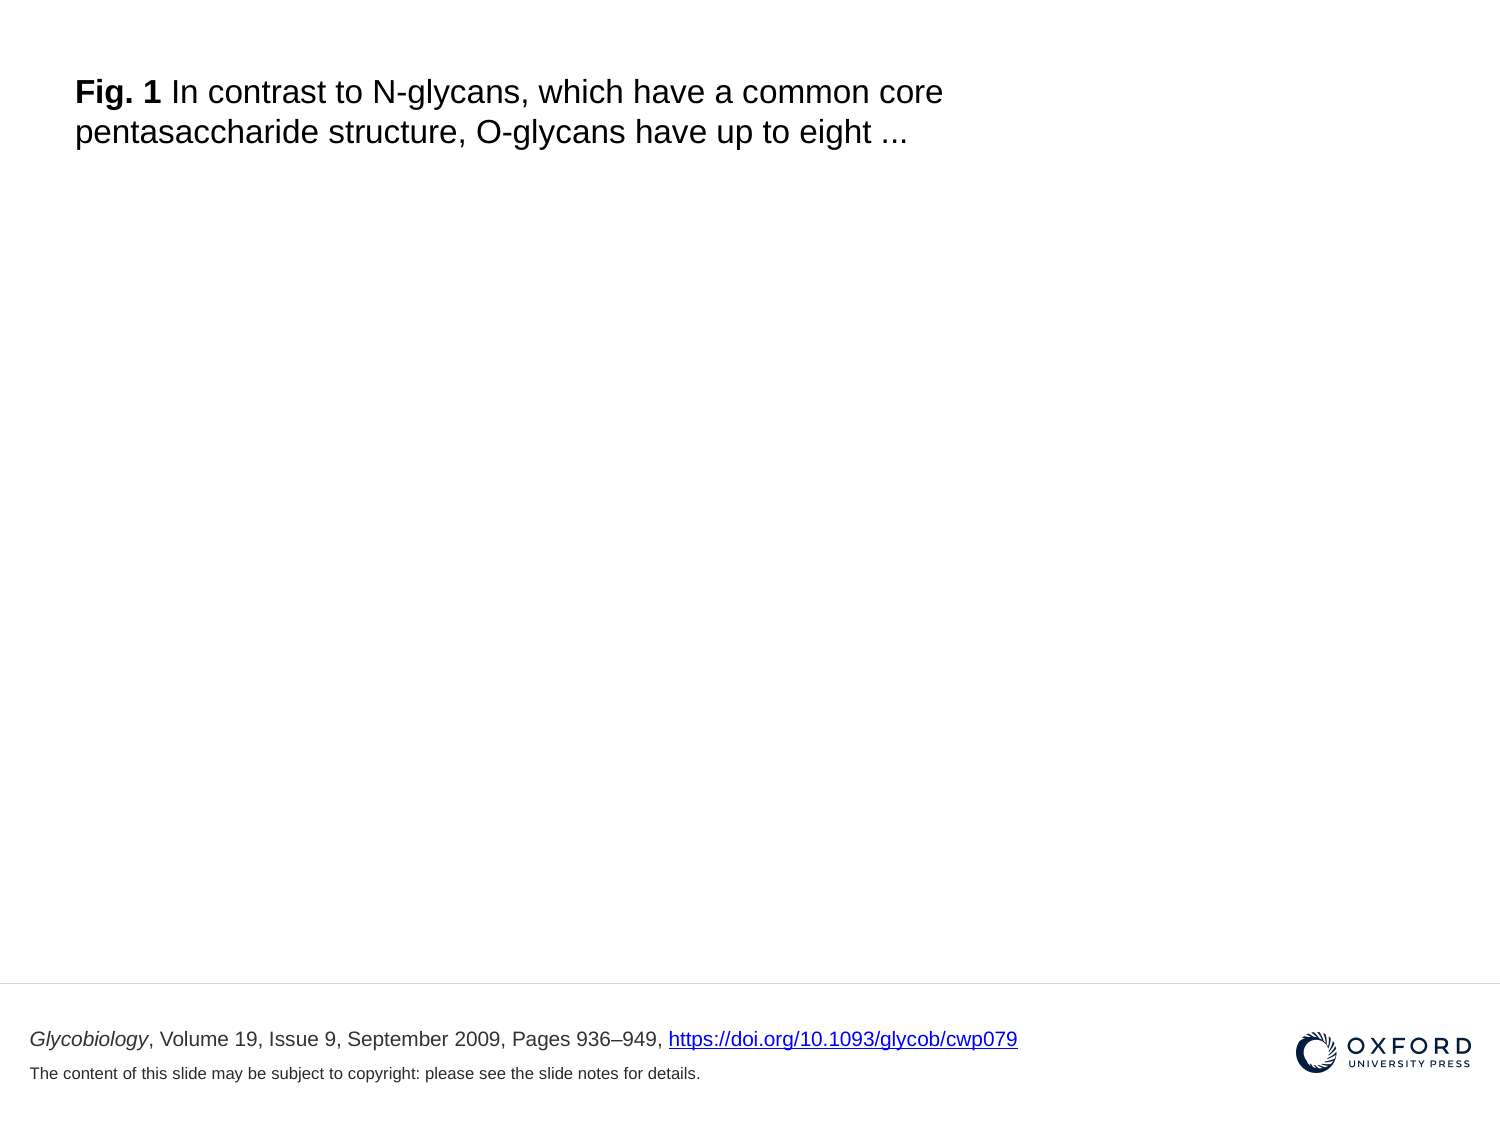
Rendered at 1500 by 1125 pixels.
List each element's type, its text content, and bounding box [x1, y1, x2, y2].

title Fig. 1 In contrast to N-glycans, which have a common core pentasaccharide structure, O-glycans have up to eight ... [75, 69, 1078, 171]
footer Glycobiology, Volume 19, Issue 9, September 2009, Pages 936–949, https://doi.org/10.1093/glycob/cwp079 The content of this slide may be subject to copyright: please see the slide notes for details. [0, 983, 1260, 1125]
picture [1296, 1032, 1471, 1073]
